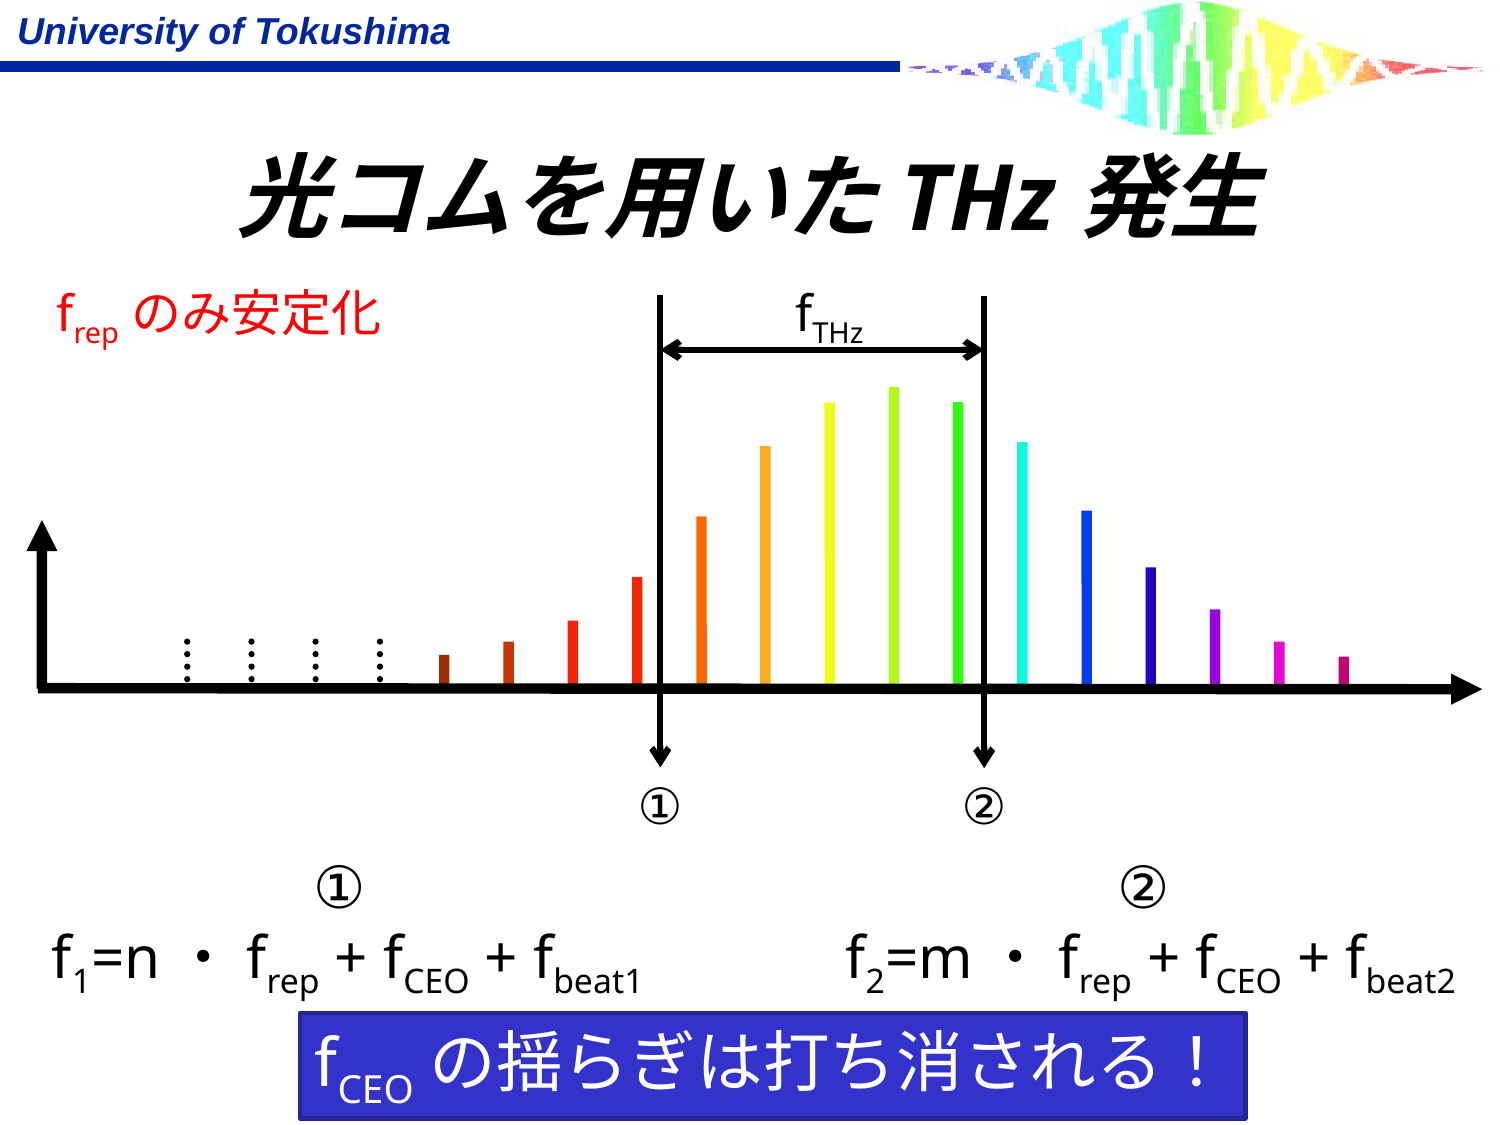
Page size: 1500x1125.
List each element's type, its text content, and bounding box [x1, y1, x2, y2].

text_box fCEOの揺らぎは打ち消される！ [298, 1011, 1248, 1121]
text_box [1348, 683, 1483, 696]
picture [900, 0, 1500, 138]
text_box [619, 273, 1025, 841]
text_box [186, 386, 614, 690]
title 光コムを用いたTHz発生 [110, 99, 1387, 288]
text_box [1029, 386, 1344, 690]
text_box [35, 519, 49, 688]
text_box frepのみ安定化 [41, 274, 396, 358]
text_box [0, 842, 1500, 1000]
